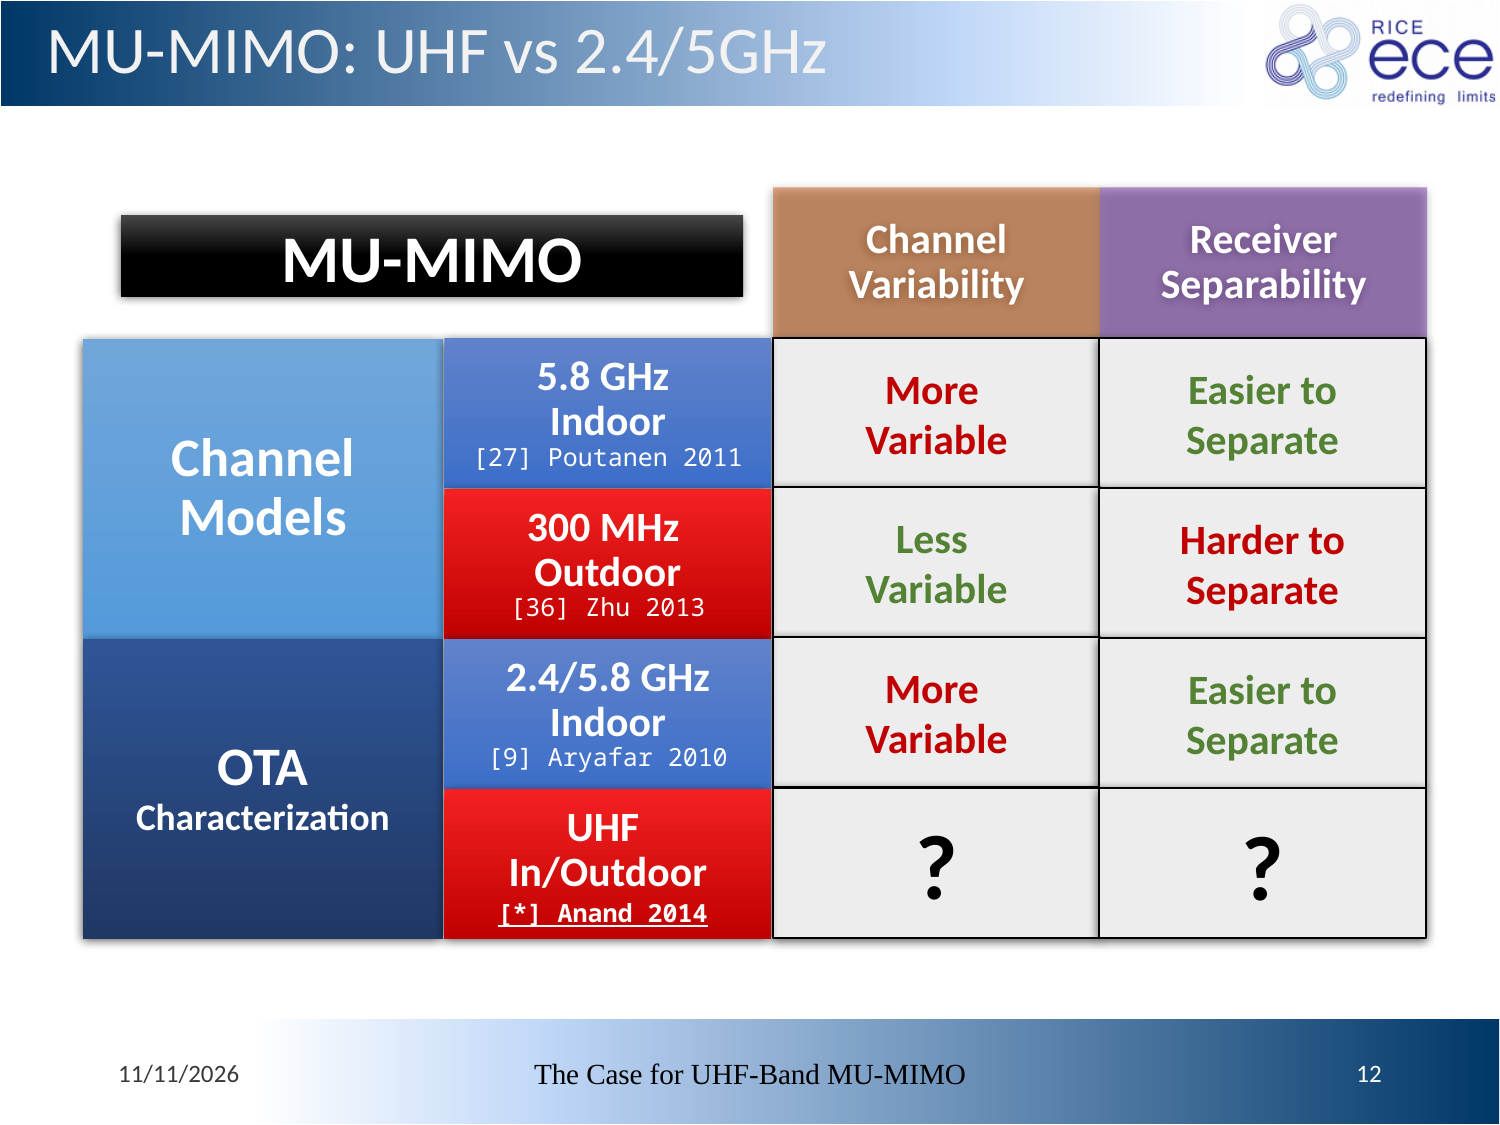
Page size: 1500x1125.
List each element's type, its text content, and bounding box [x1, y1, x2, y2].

text_box MU-MIMO [121, 215, 744, 297]
text_box Easier to Separate [1099, 337, 1427, 485]
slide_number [103, 1042, 441, 1103]
text_box UHF In/Outdoor [444, 788, 772, 939]
text_box More Variable [776, 338, 1093, 481]
text_box Less Variable [778, 487, 1093, 631]
text_box Harder to Separate [1099, 487, 1427, 635]
text_box [*] Anand 2014 [477, 890, 728, 935]
footer The Case for UHF-Band MU-MIMO [496, 1042, 1004, 1103]
text_box Channel Variability [773, 187, 1094, 333]
title MU-MIMO: UHF vs 2.4/5GHz [31, 0, 1325, 105]
text_box Channel Models [83, 338, 438, 634]
text_box Receiver Separability [1100, 187, 1428, 335]
text_box 300 MHz Outdoor [36] Zhu 2013 [444, 488, 772, 636]
text_box ? [1099, 788, 1427, 939]
text_box Easier to Separate [1099, 637, 1427, 785]
text_box OTA Characterization [83, 638, 436, 939]
slide_number 12 [1059, 1042, 1397, 1103]
text_box 2.4/5.8 GHz Indoor [9] Aryafar 2010 [444, 638, 772, 786]
text_box 5.8 GHz Indoor [27] Poutanen 2011 [444, 338, 772, 486]
text_box More Variable [778, 637, 1093, 782]
text_box ? [778, 787, 1093, 938]
